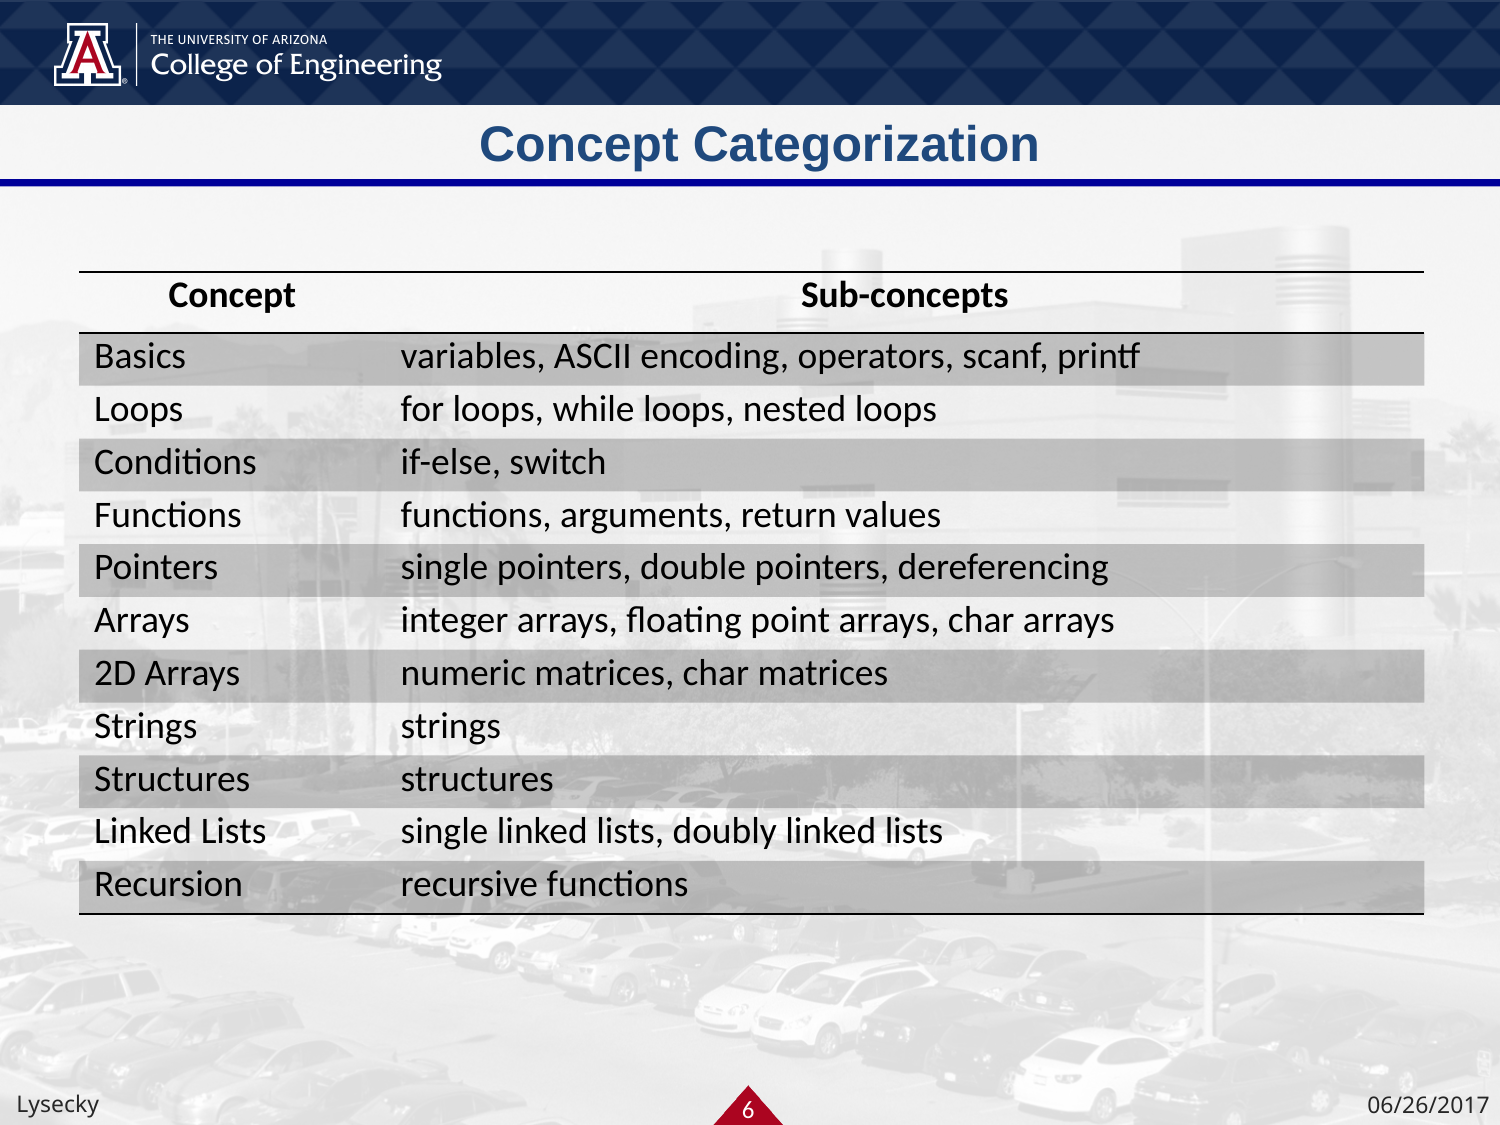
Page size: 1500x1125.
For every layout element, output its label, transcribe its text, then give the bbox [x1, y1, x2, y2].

table_cell Pointers [79, 544, 386, 597]
picture [54, 23, 442, 86]
table_cell variables, ASCII encoding, operators, scanf, printf [386, 334, 1424, 386]
table_cell Conditions [79, 439, 386, 491]
table_cell if-else, switch [386, 439, 1424, 491]
table_cell structures [386, 755, 1424, 808]
table_cell numeric matrices, char matrices [386, 650, 1424, 703]
slide_number 6 [715, 1079, 781, 1125]
table_cell Arrays [79, 597, 386, 650]
table_header Sub-concepts [386, 273, 1424, 332]
table_cell functions, arguments, return values [386, 491, 1424, 544]
table_cell Recursion [79, 861, 386, 913]
table_cell Structures [79, 755, 386, 808]
table_cell integer arrays, floating point arrays, char arrays [386, 597, 1424, 650]
title Concept Categorization [0, 104, 1500, 179]
table_cell for loops, while loops, nested loops [386, 386, 1424, 439]
table_cell Linked Lists [79, 808, 386, 861]
table_cell Basics [79, 334, 386, 386]
table_cell 2D Arrays [79, 650, 386, 703]
table_cell single linked lists, doubly linked lists [386, 808, 1424, 861]
table_cell recursive functions [386, 861, 1424, 913]
table_cell Functions [79, 491, 386, 544]
table_cell Loops [79, 386, 386, 439]
table_cell single pointers, double pointers, dereferencing [386, 544, 1424, 597]
table_header Concept [79, 273, 386, 332]
table_cell strings [386, 703, 1424, 755]
table_cell Strings [79, 703, 386, 755]
